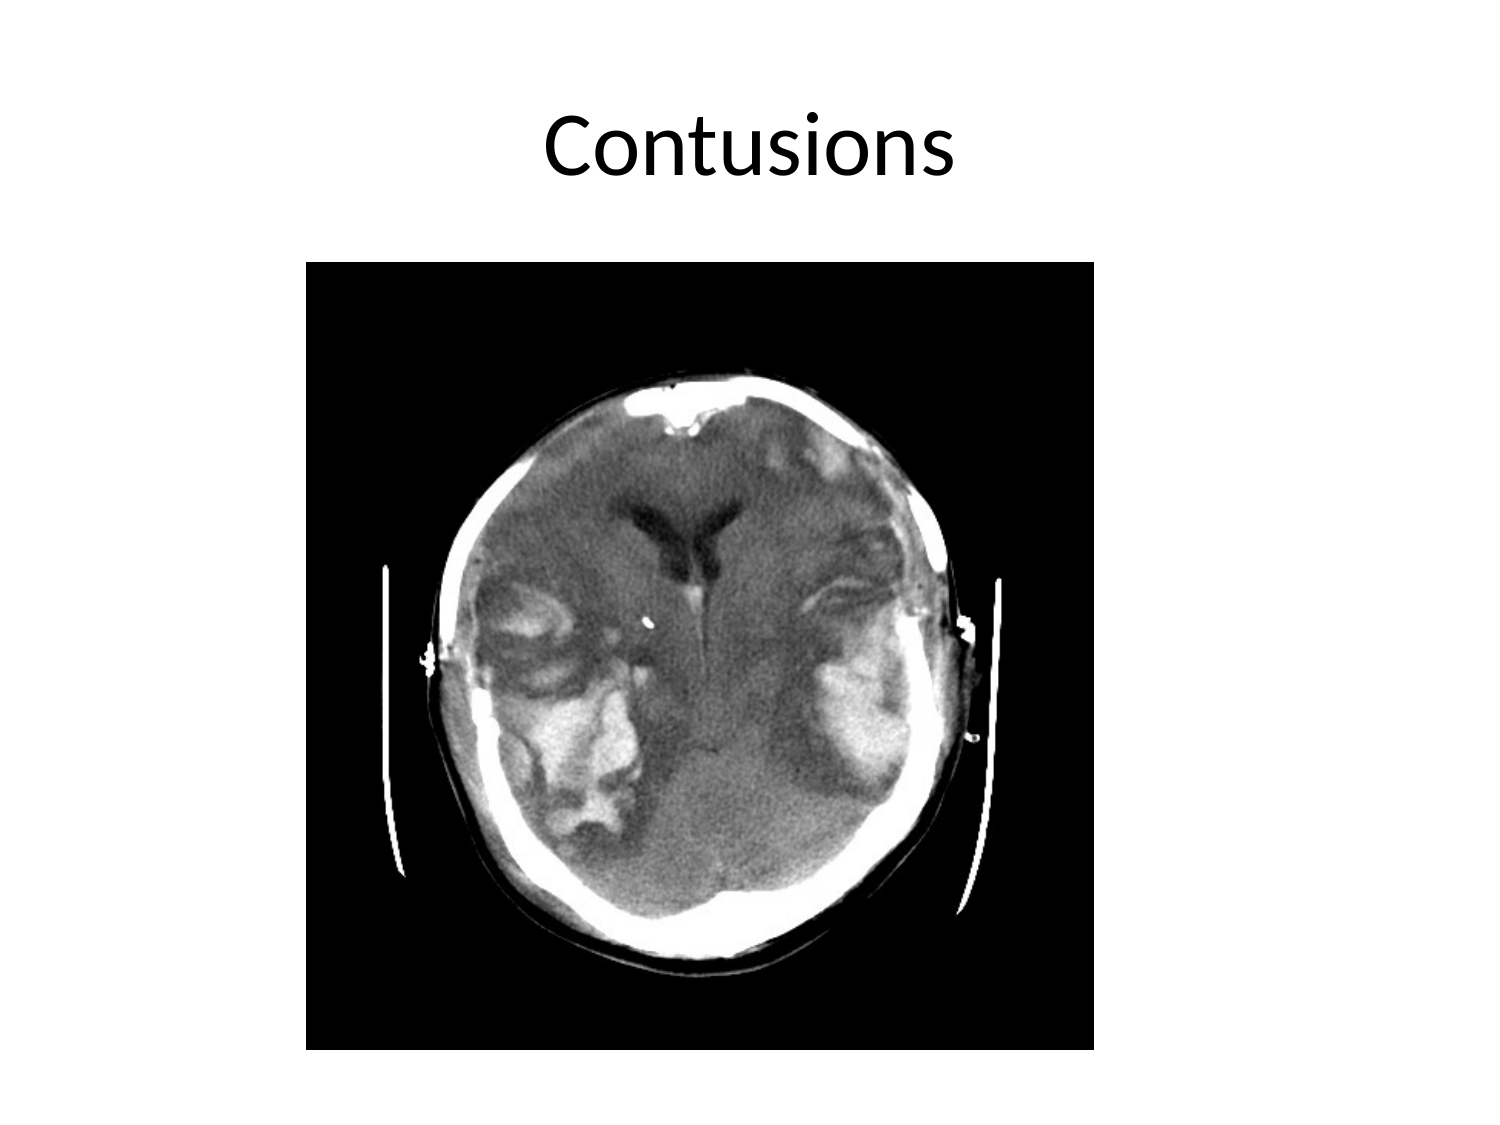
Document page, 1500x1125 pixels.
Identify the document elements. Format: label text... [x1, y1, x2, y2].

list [305, 262, 1094, 1051]
title Contusions [75, 45, 1425, 233]
